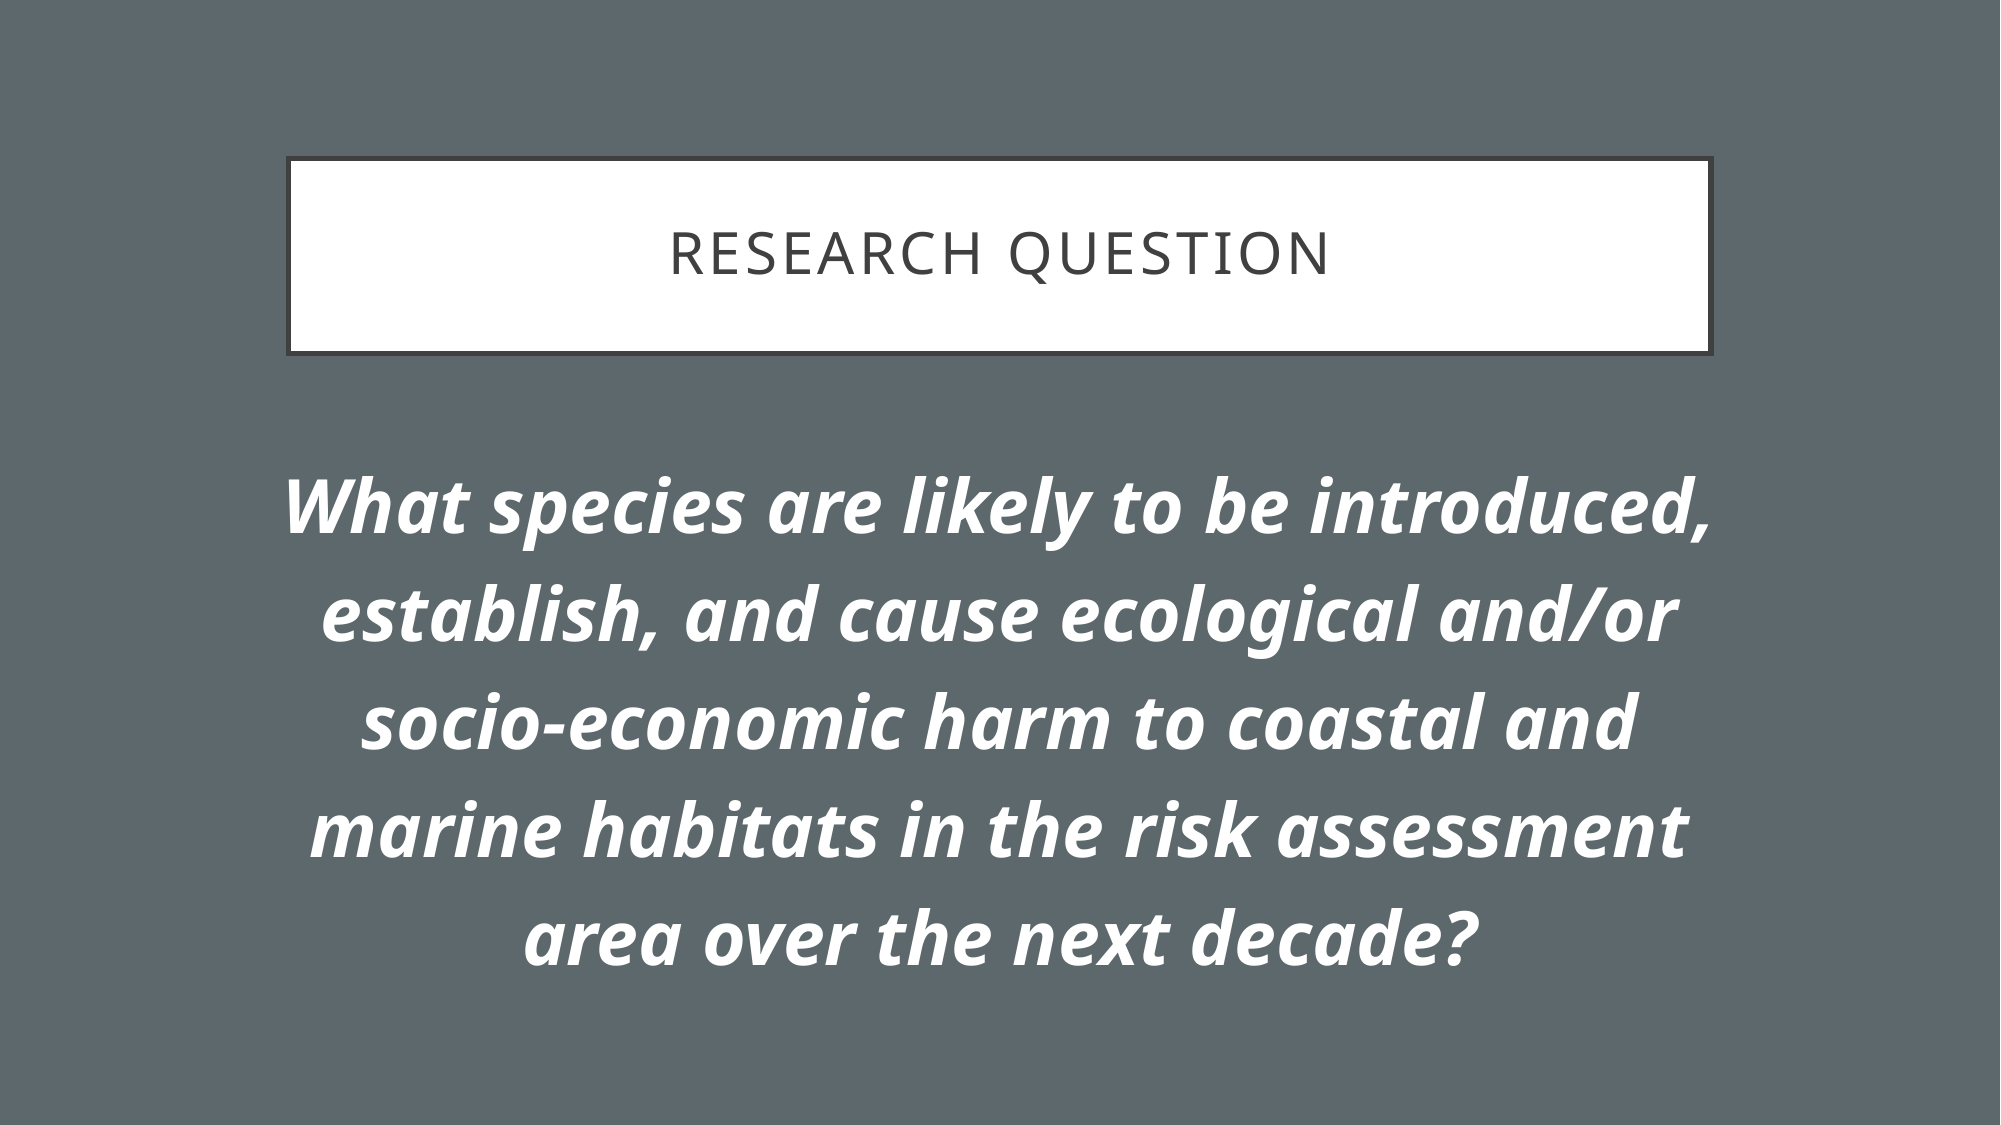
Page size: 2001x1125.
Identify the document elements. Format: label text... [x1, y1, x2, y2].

text_box What species are likely to be introduced, establish, and cause ecological and/or socio-economic harm to coastal and marine habitats in the risk assessment area over the next decade? [262, 432, 1738, 988]
title Research question [286, 156, 1714, 356]
